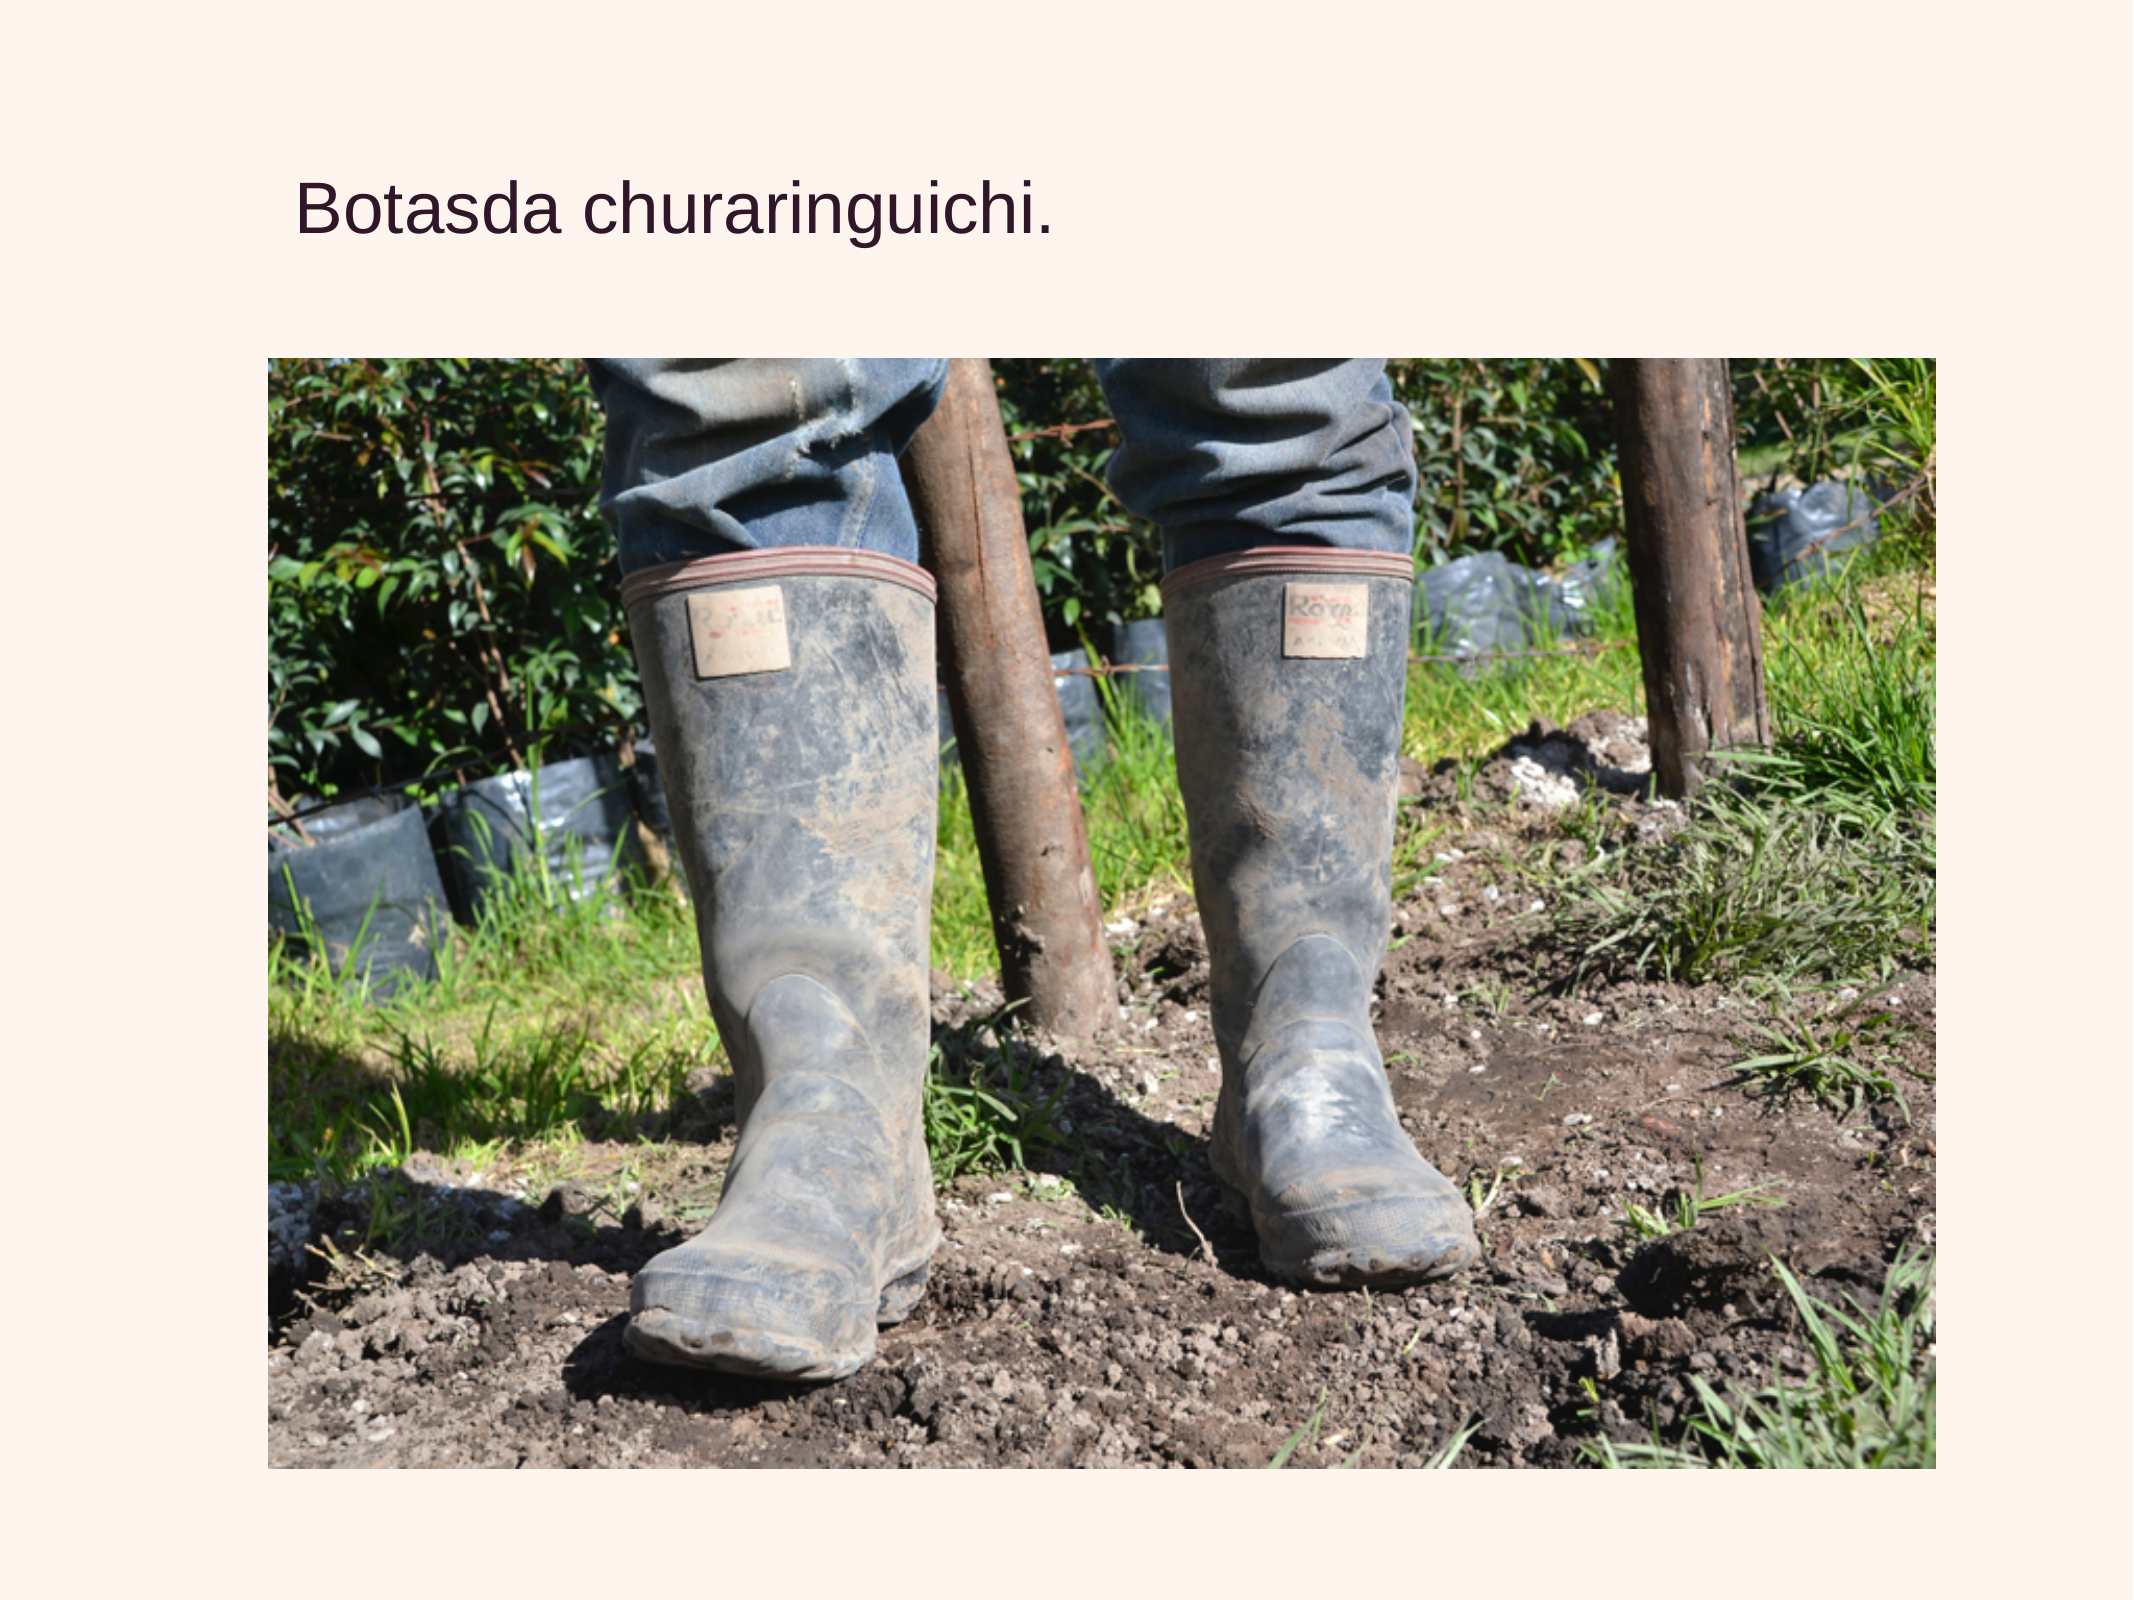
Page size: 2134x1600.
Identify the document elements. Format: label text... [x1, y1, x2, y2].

picture [268, 358, 1936, 1469]
text_box Botasda churaringuichi. [286, 152, 1847, 257]
